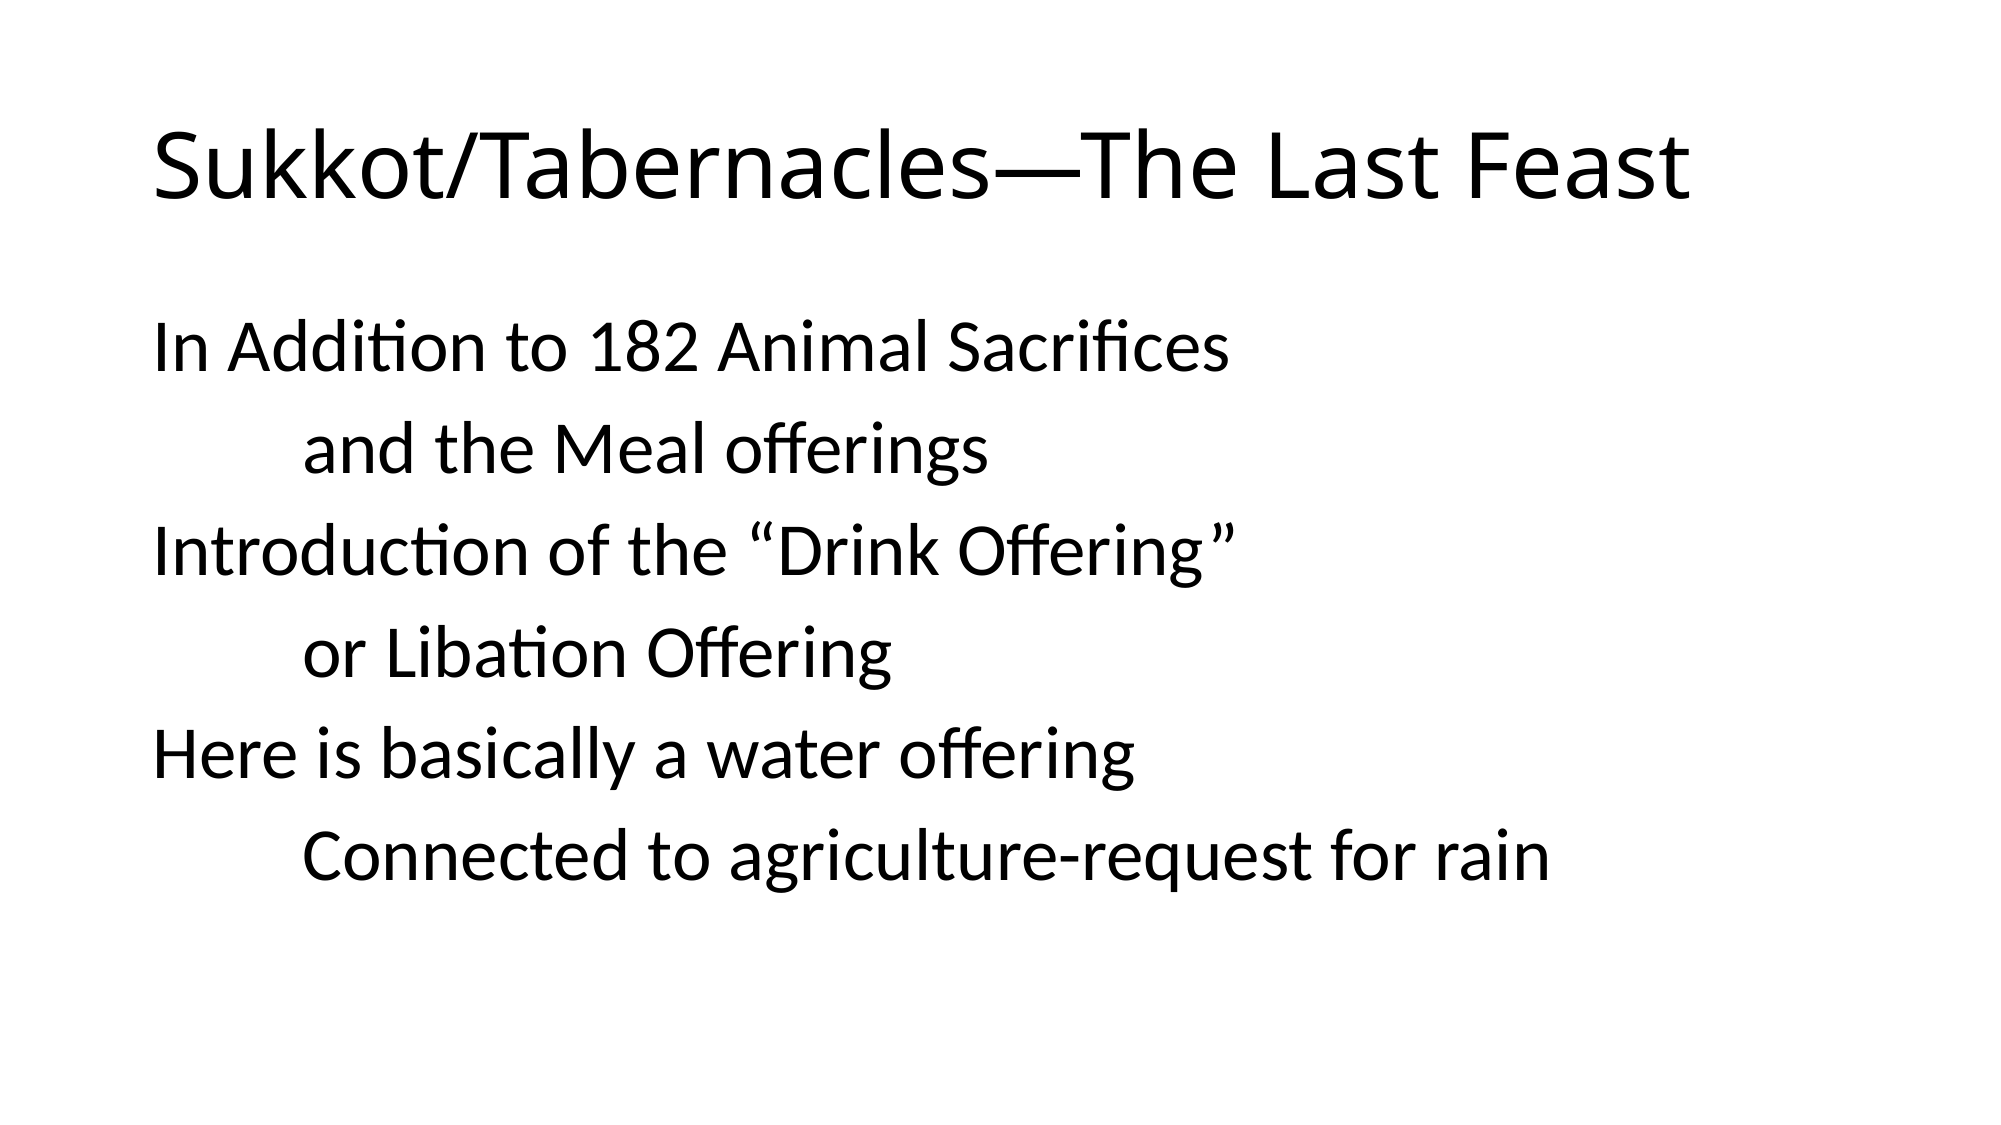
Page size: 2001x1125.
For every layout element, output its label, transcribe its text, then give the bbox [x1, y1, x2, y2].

list In Addition to 182 Animal Sacrifices and the Meal offerings Introduction of the “Drink Offering” or Libation Offering Here is basically a water offering Connected to agriculture-request for rain [137, 299, 1863, 1014]
title Sukkot/Tabernacles—The Last Feast [137, 59, 1863, 278]
